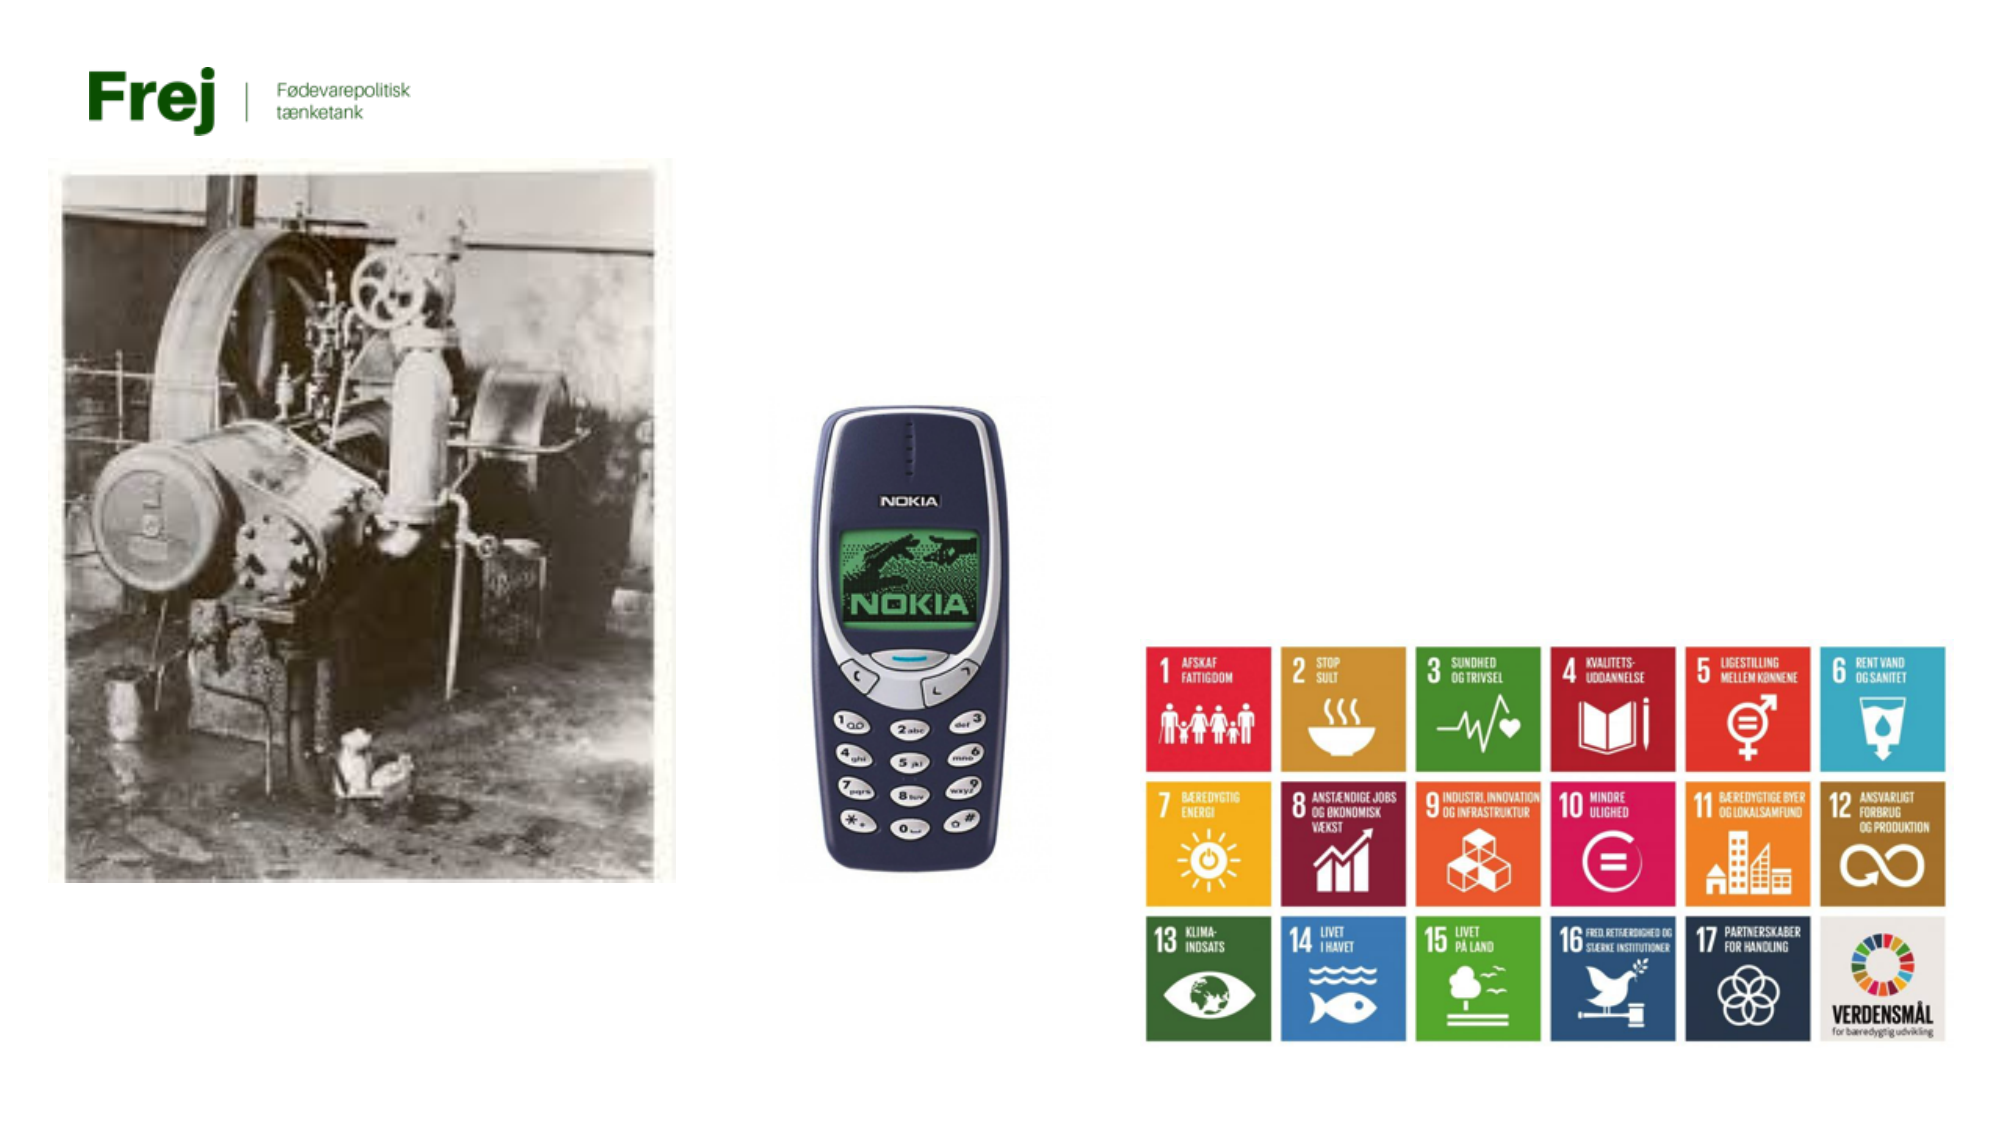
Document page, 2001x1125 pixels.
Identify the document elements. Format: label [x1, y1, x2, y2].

picture [676, 396, 1954, 1051]
list [48, 158, 676, 883]
picture [89, 67, 411, 136]
